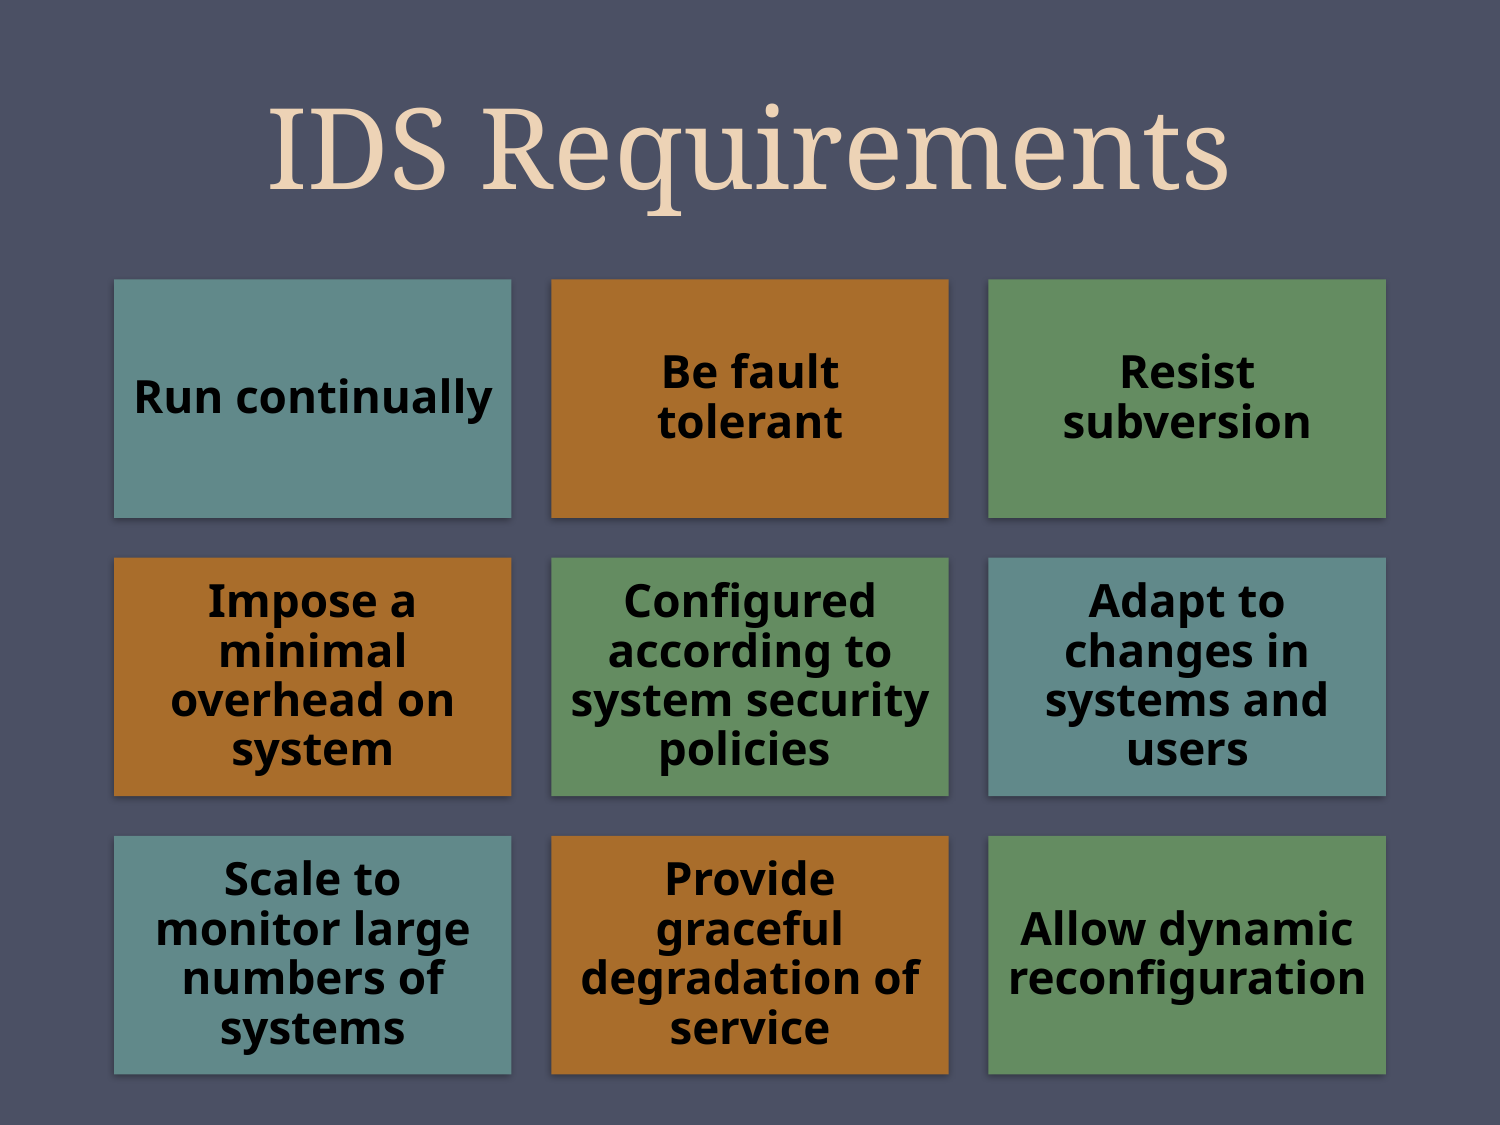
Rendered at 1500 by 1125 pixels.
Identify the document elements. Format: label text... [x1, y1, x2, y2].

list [74, 278, 1426, 1076]
title IDS Requirements [75, 0, 1425, 220]
